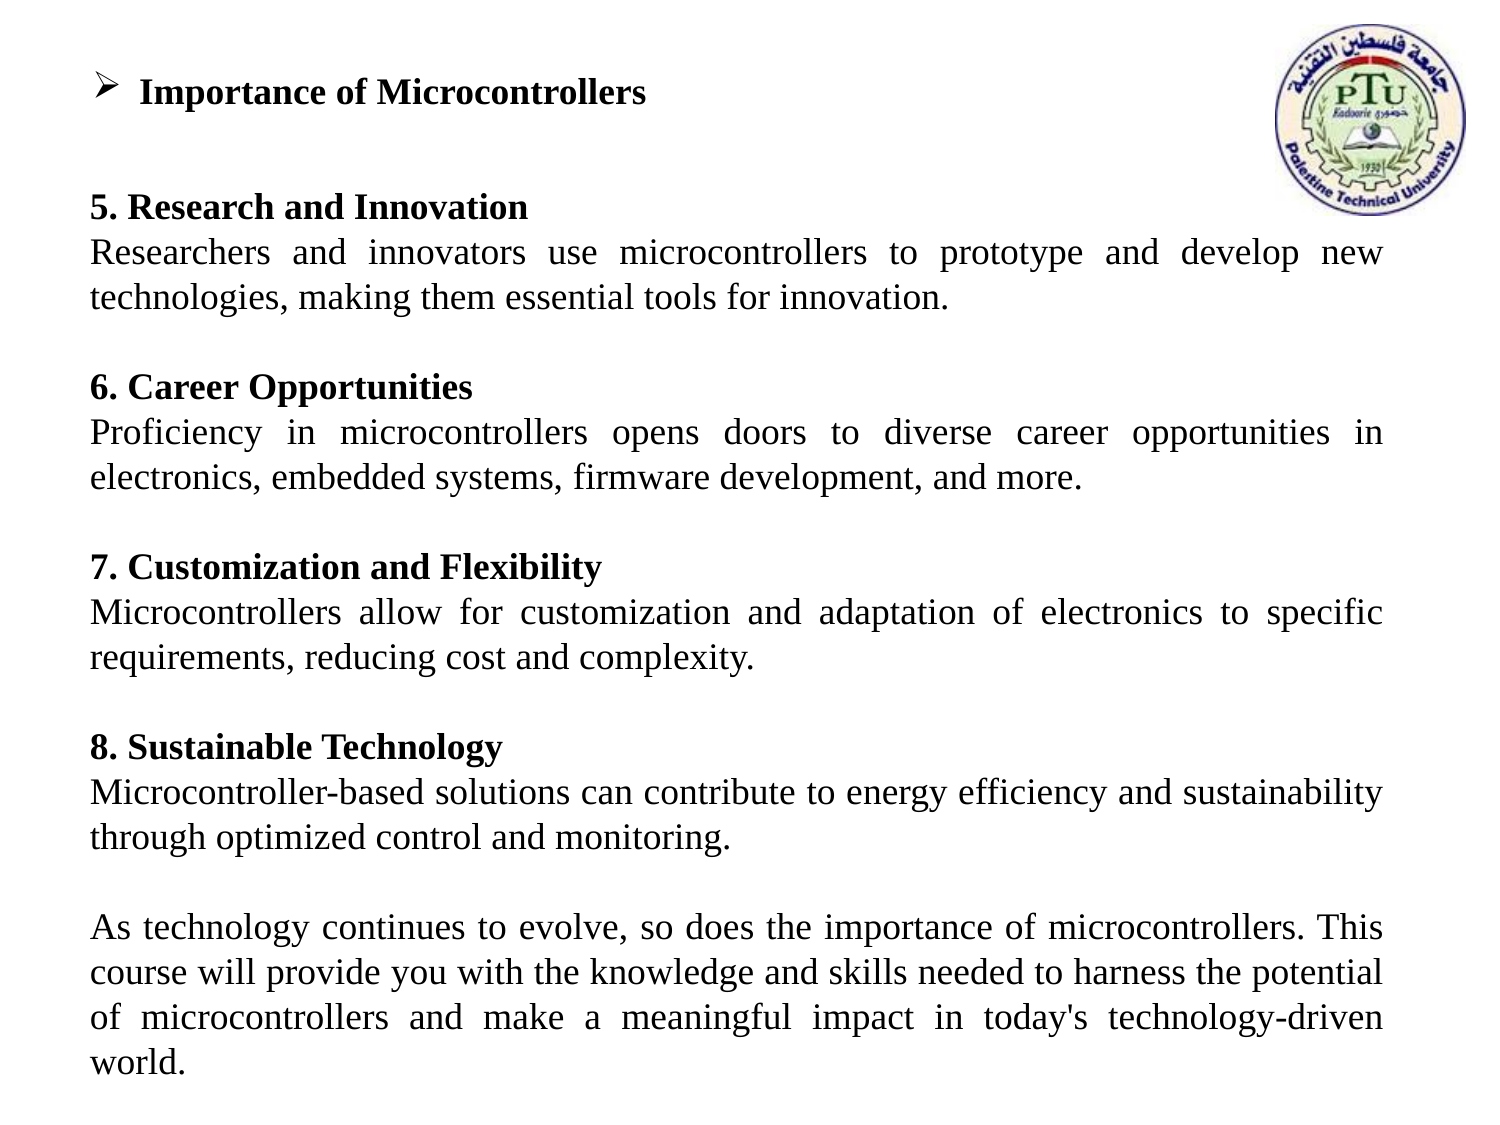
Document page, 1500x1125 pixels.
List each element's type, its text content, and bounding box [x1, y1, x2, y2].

text_box 5. Research and Innovation Researchers and innovators use microcontrollers to prototype and develop new technologies, making them essential tools for innovation. 6. Career Opportunities Proficiency in microcontrollers opens doors to diverse career opportunities in electronics, embedded systems, firmware development, and more. 7. Customization and Flexibility Microcontrollers allow for customization and adaptation of electronics to specific requirements, reducing cost and complexity. 8. Sustainable Technology Microcontroller-based solutions can contribute to energy efficiency and sustainability through optimized control and monitoring. As technology continues to evolve, so does the importance of microcontrollers. This course will provide you with the knowledge and skills needed to harness the potential of microcontrollers and make a meaningful impact in today's technology-driven world. [75, 174, 1400, 1090]
text_box Importance of Microcontrollers [77, 59, 662, 120]
picture [1274, 24, 1466, 216]
